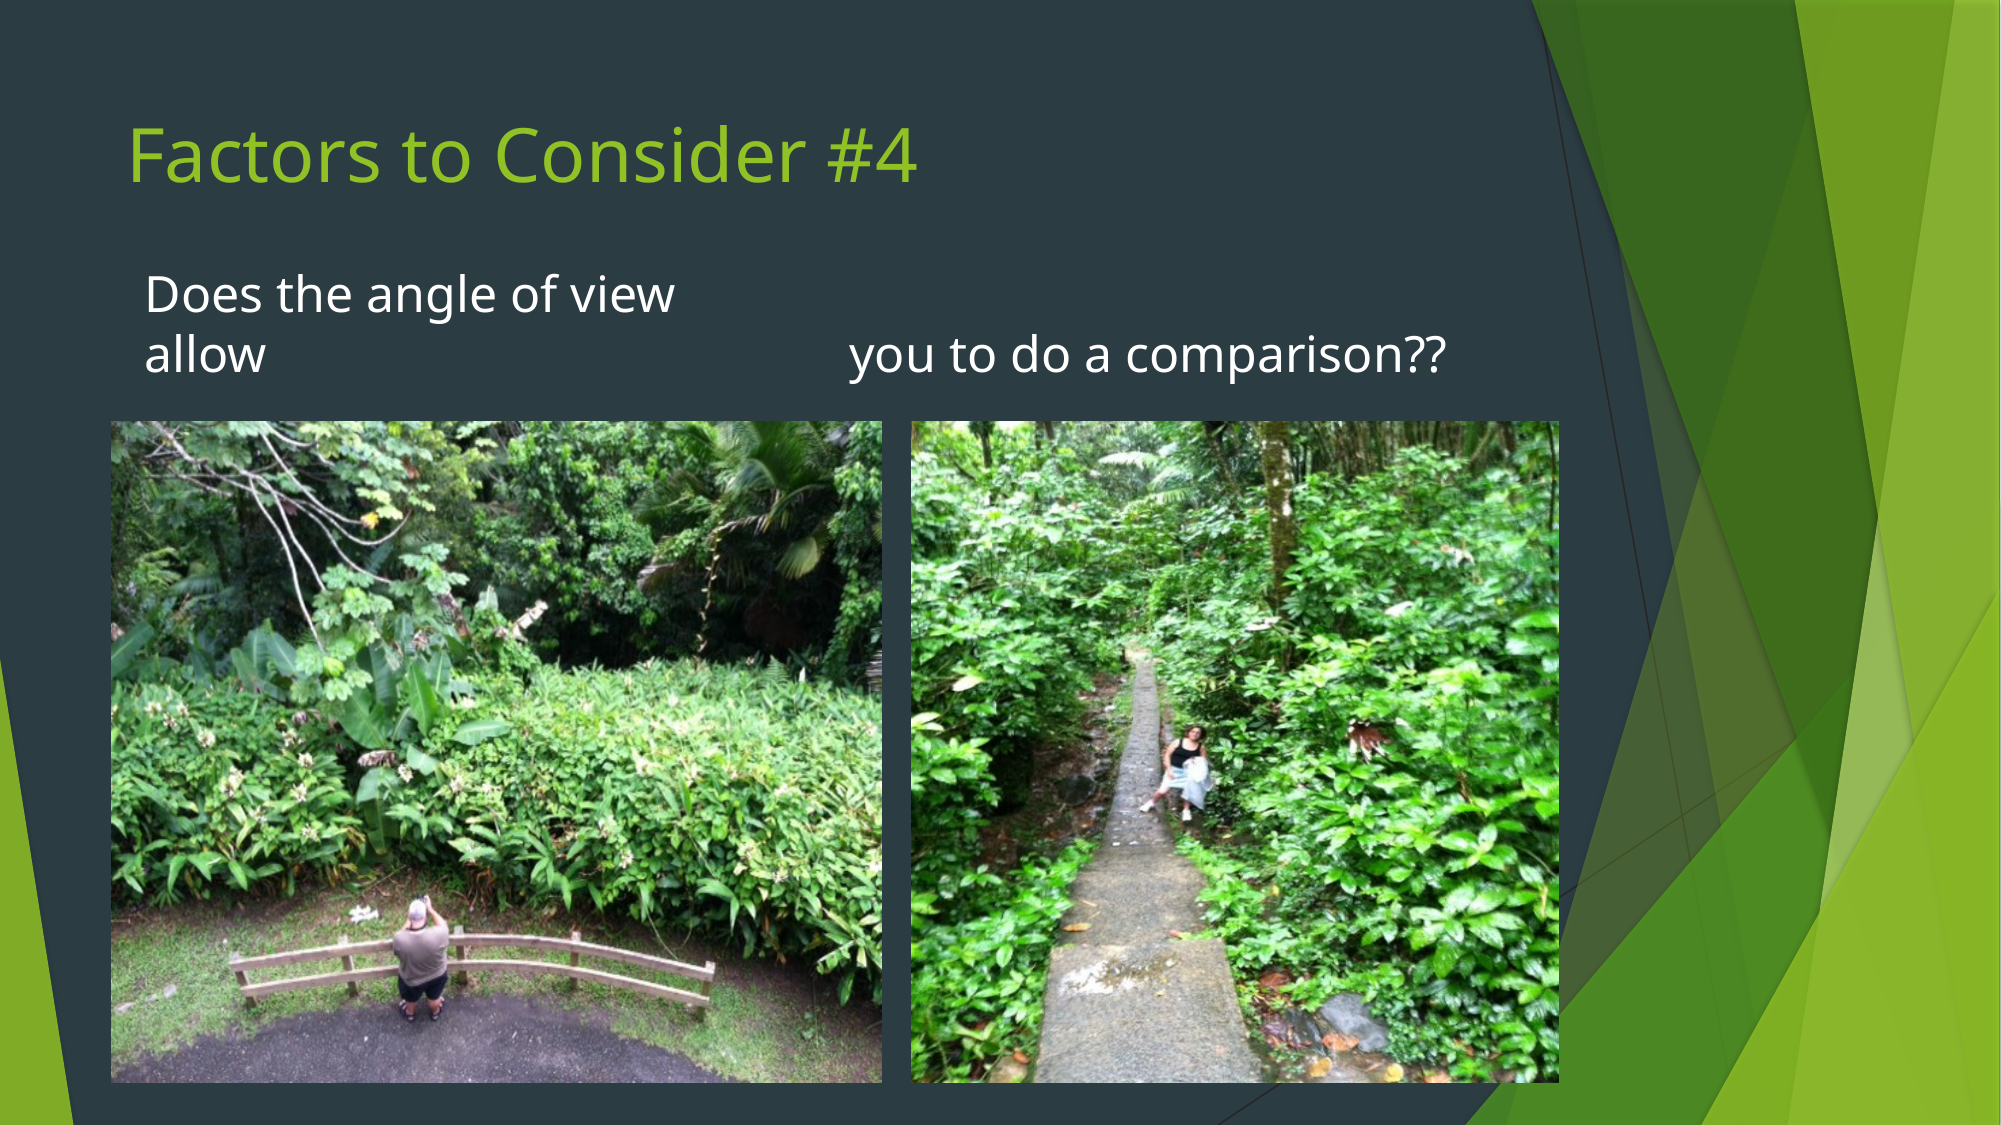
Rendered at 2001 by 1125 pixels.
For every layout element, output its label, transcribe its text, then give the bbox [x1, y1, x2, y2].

list Does the angle of view allow [129, 295, 817, 391]
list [110, 420, 883, 1083]
title Factors to Consider #4 [111, 99, 1522, 317]
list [910, 420, 1559, 1083]
list you to do a comparison?? [834, 272, 1522, 391]
